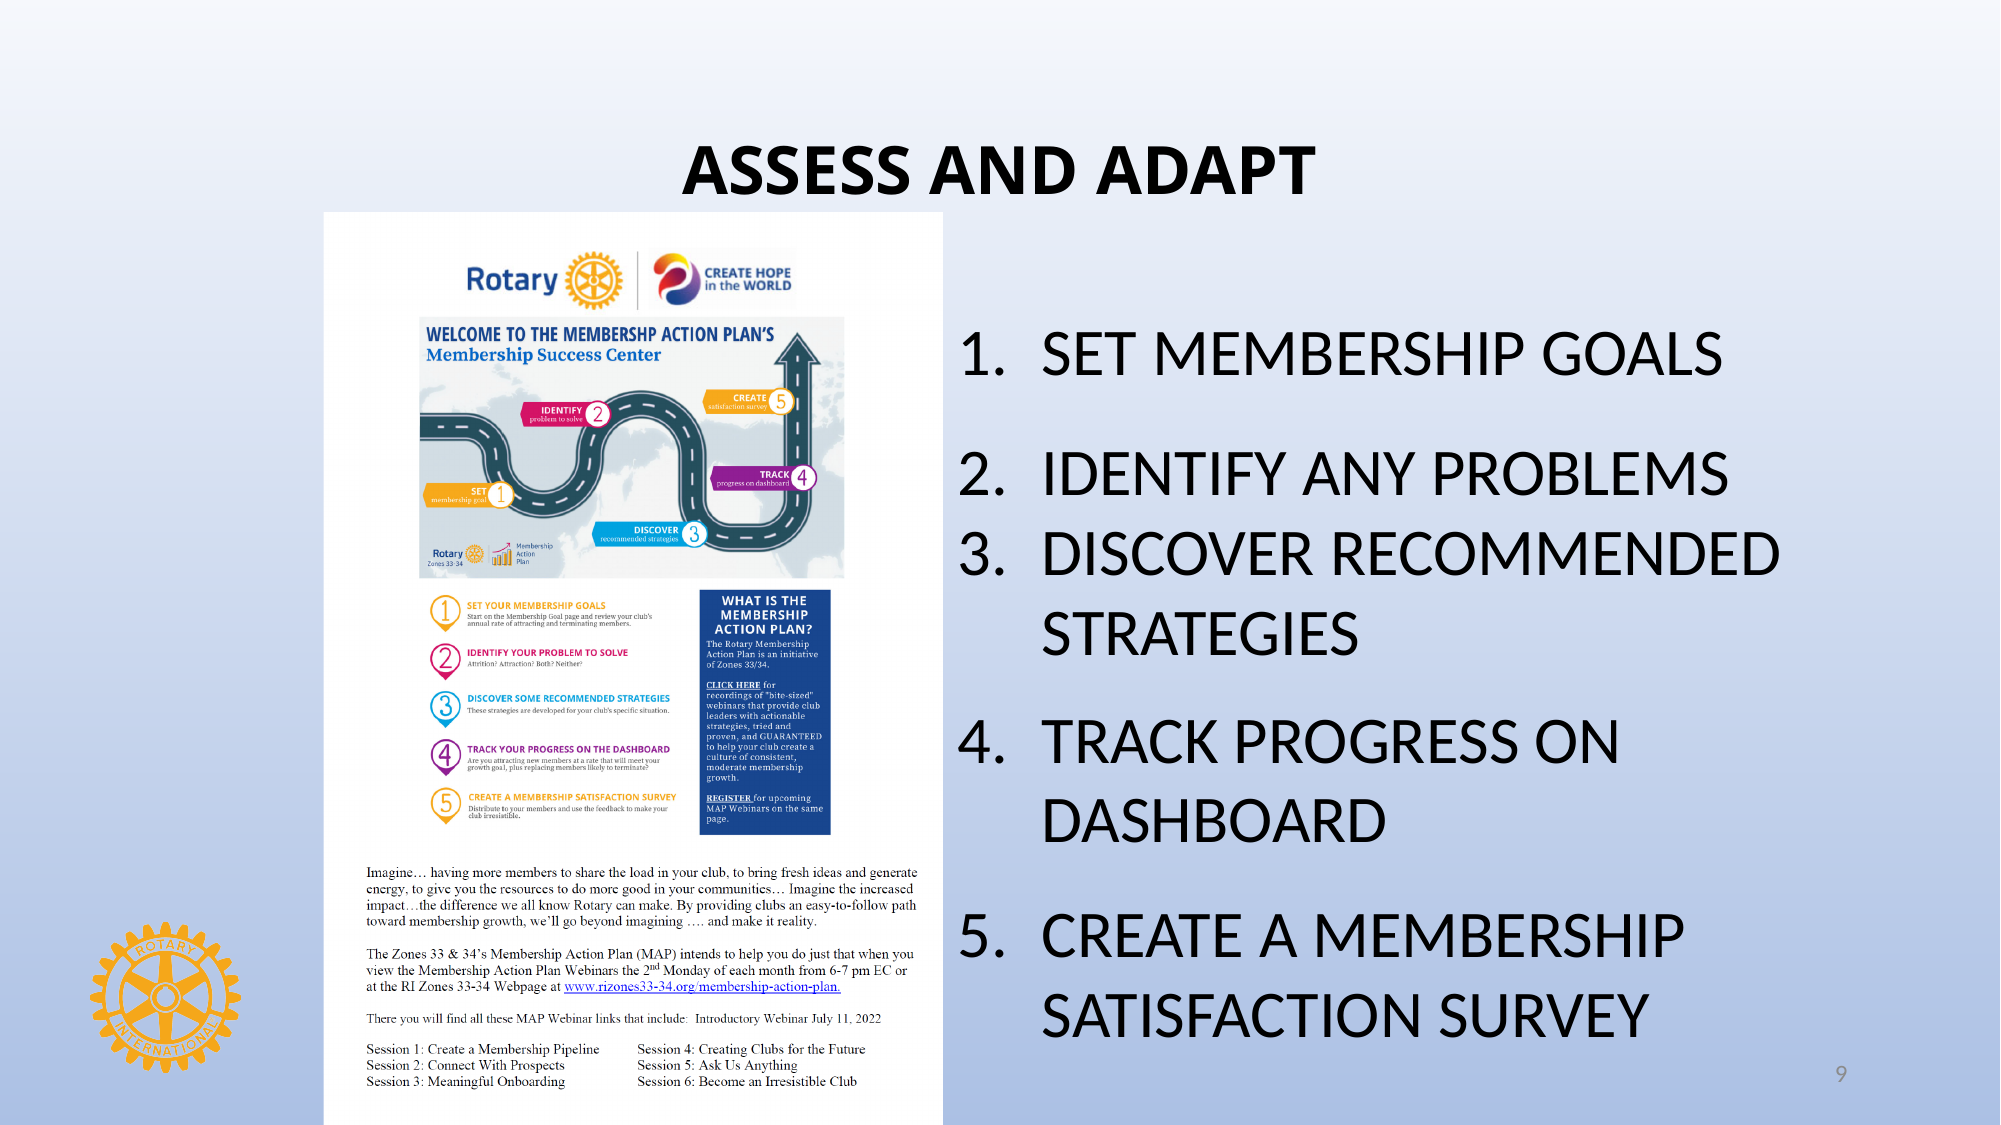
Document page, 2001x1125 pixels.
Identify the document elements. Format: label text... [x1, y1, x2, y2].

picture [323, 212, 943, 1125]
text_box SET MEMBERSHIP GOALS IDENTIFY ANY PROBLEMS DISCOVER RECOMMENDED STRATEGIES TRACK PROGRESS ON DASHBOARD CREATE A MEMBERSHIP SATISFACTION SURVEY [943, 261, 1863, 1125]
picture [90, 922, 241, 1073]
text_box ASSESS AND ADAPT [249, 120, 1751, 261]
